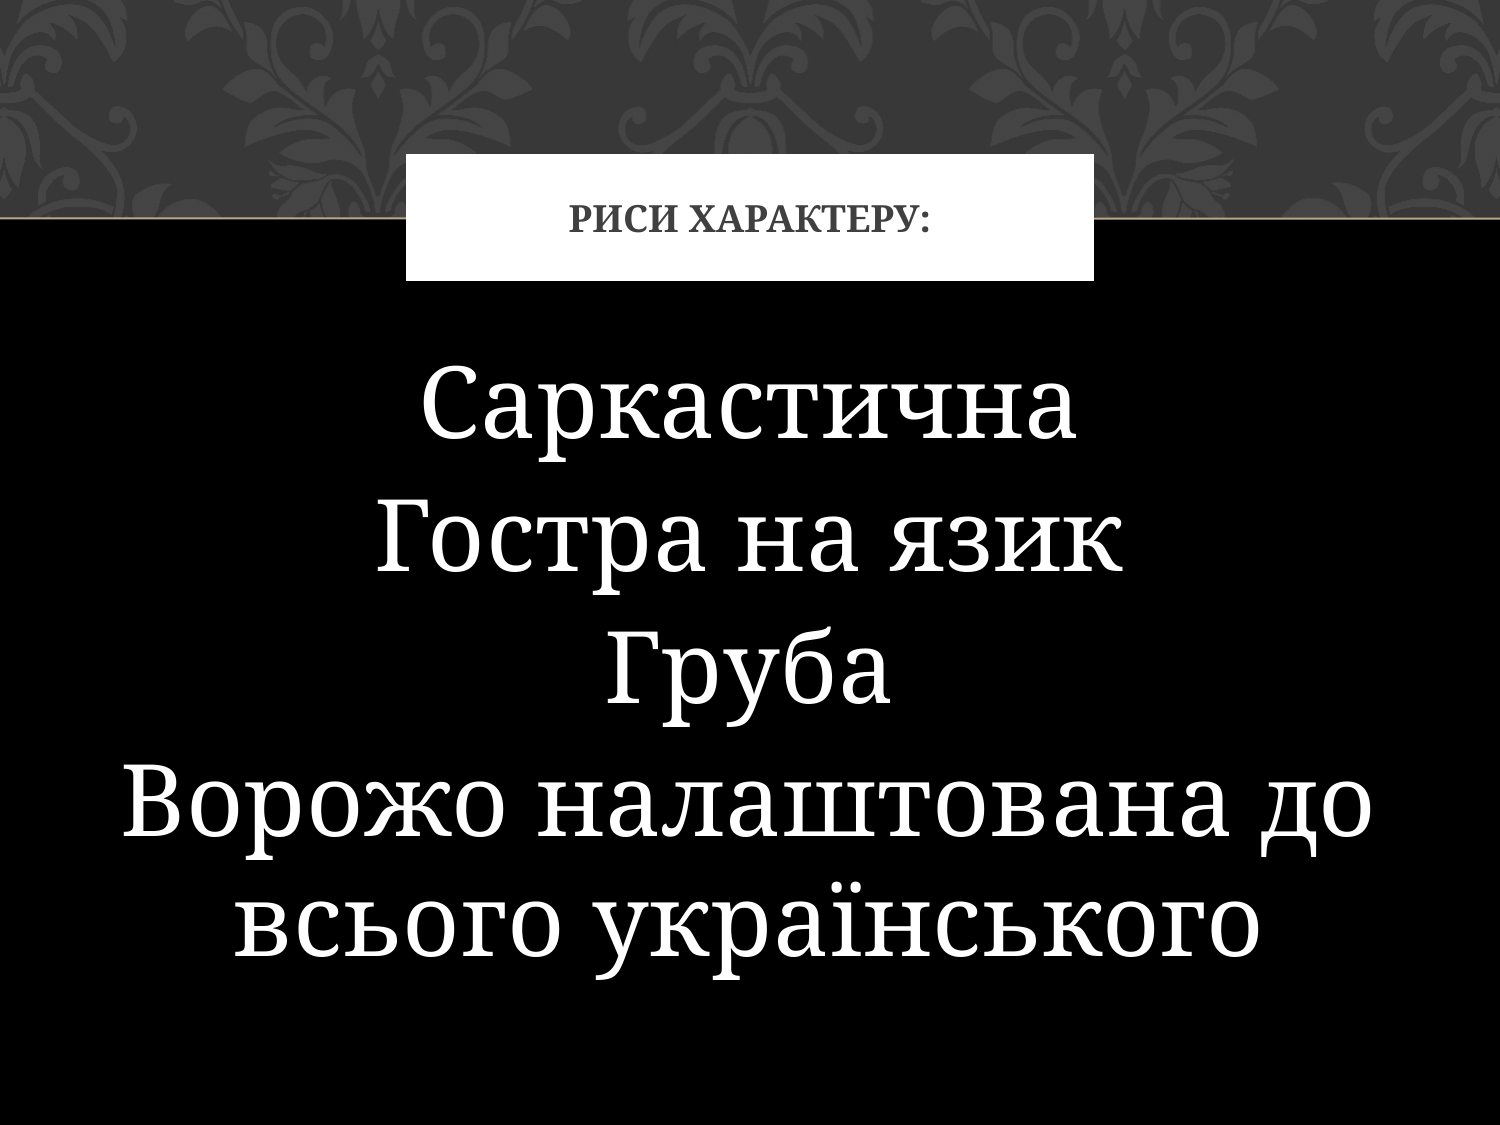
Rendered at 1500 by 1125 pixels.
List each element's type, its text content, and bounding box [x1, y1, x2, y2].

title Риси характеру: [406, 154, 1094, 281]
list Саркастична Гостра на язик Груба Ворожо налаштована до всього українського [75, 331, 1425, 1000]
